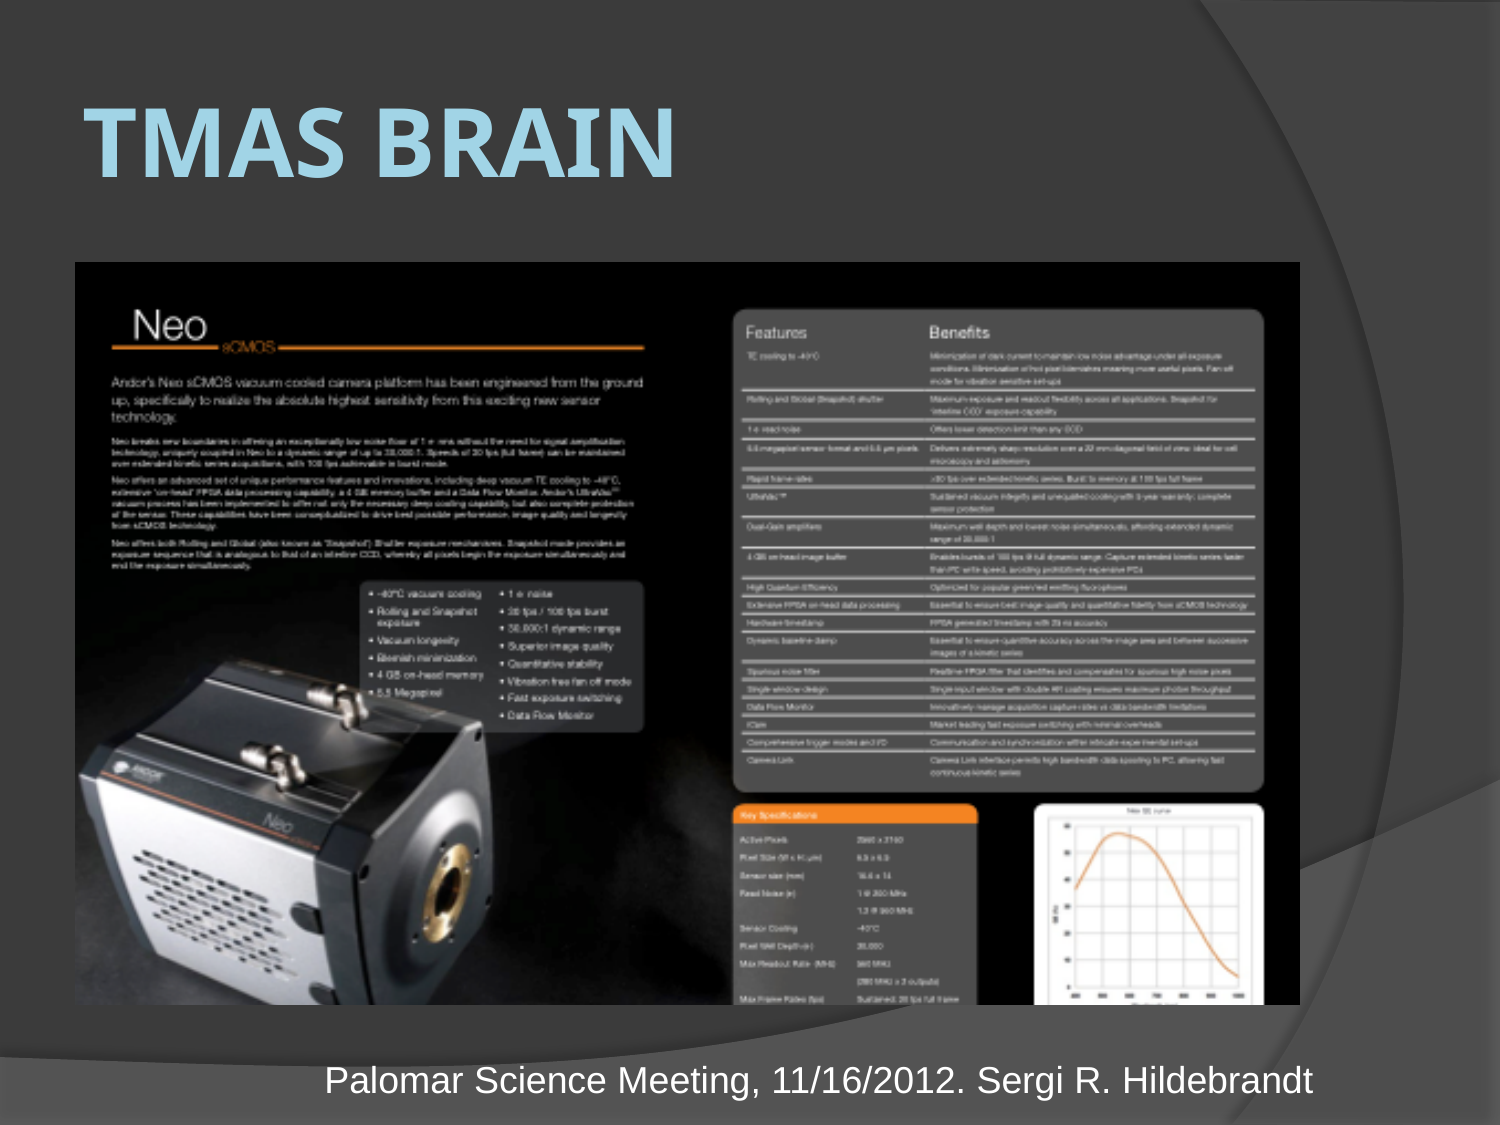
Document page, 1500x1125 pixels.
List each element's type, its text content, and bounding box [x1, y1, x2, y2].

title tmas brain [75, 45, 1300, 233]
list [74, 262, 1301, 1006]
text_box Palomar Science Meeting, 11/16/2012. Sergi R. Hildebrandt [309, 1048, 1329, 1108]
